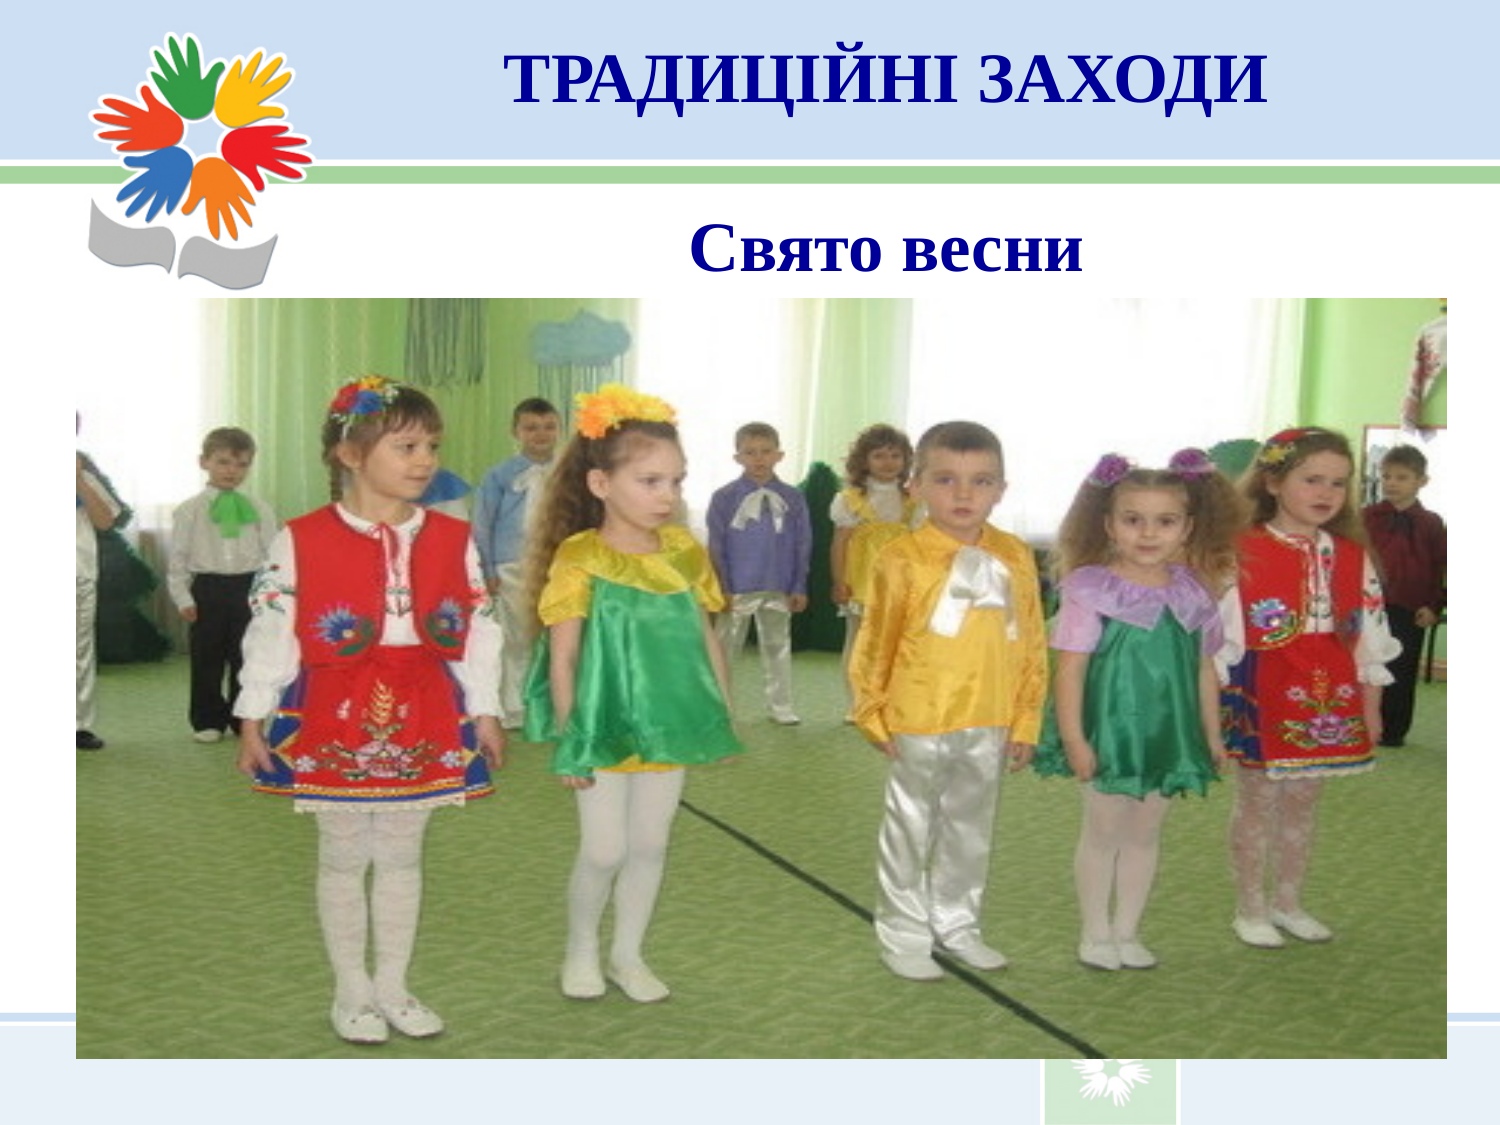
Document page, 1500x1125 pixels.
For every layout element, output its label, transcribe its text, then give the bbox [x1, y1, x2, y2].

title ТРАДИЦІЙНІ ЗАХОДИ Свято весни [336, 66, 1437, 252]
picture [0, 0, 1500, 1125]
